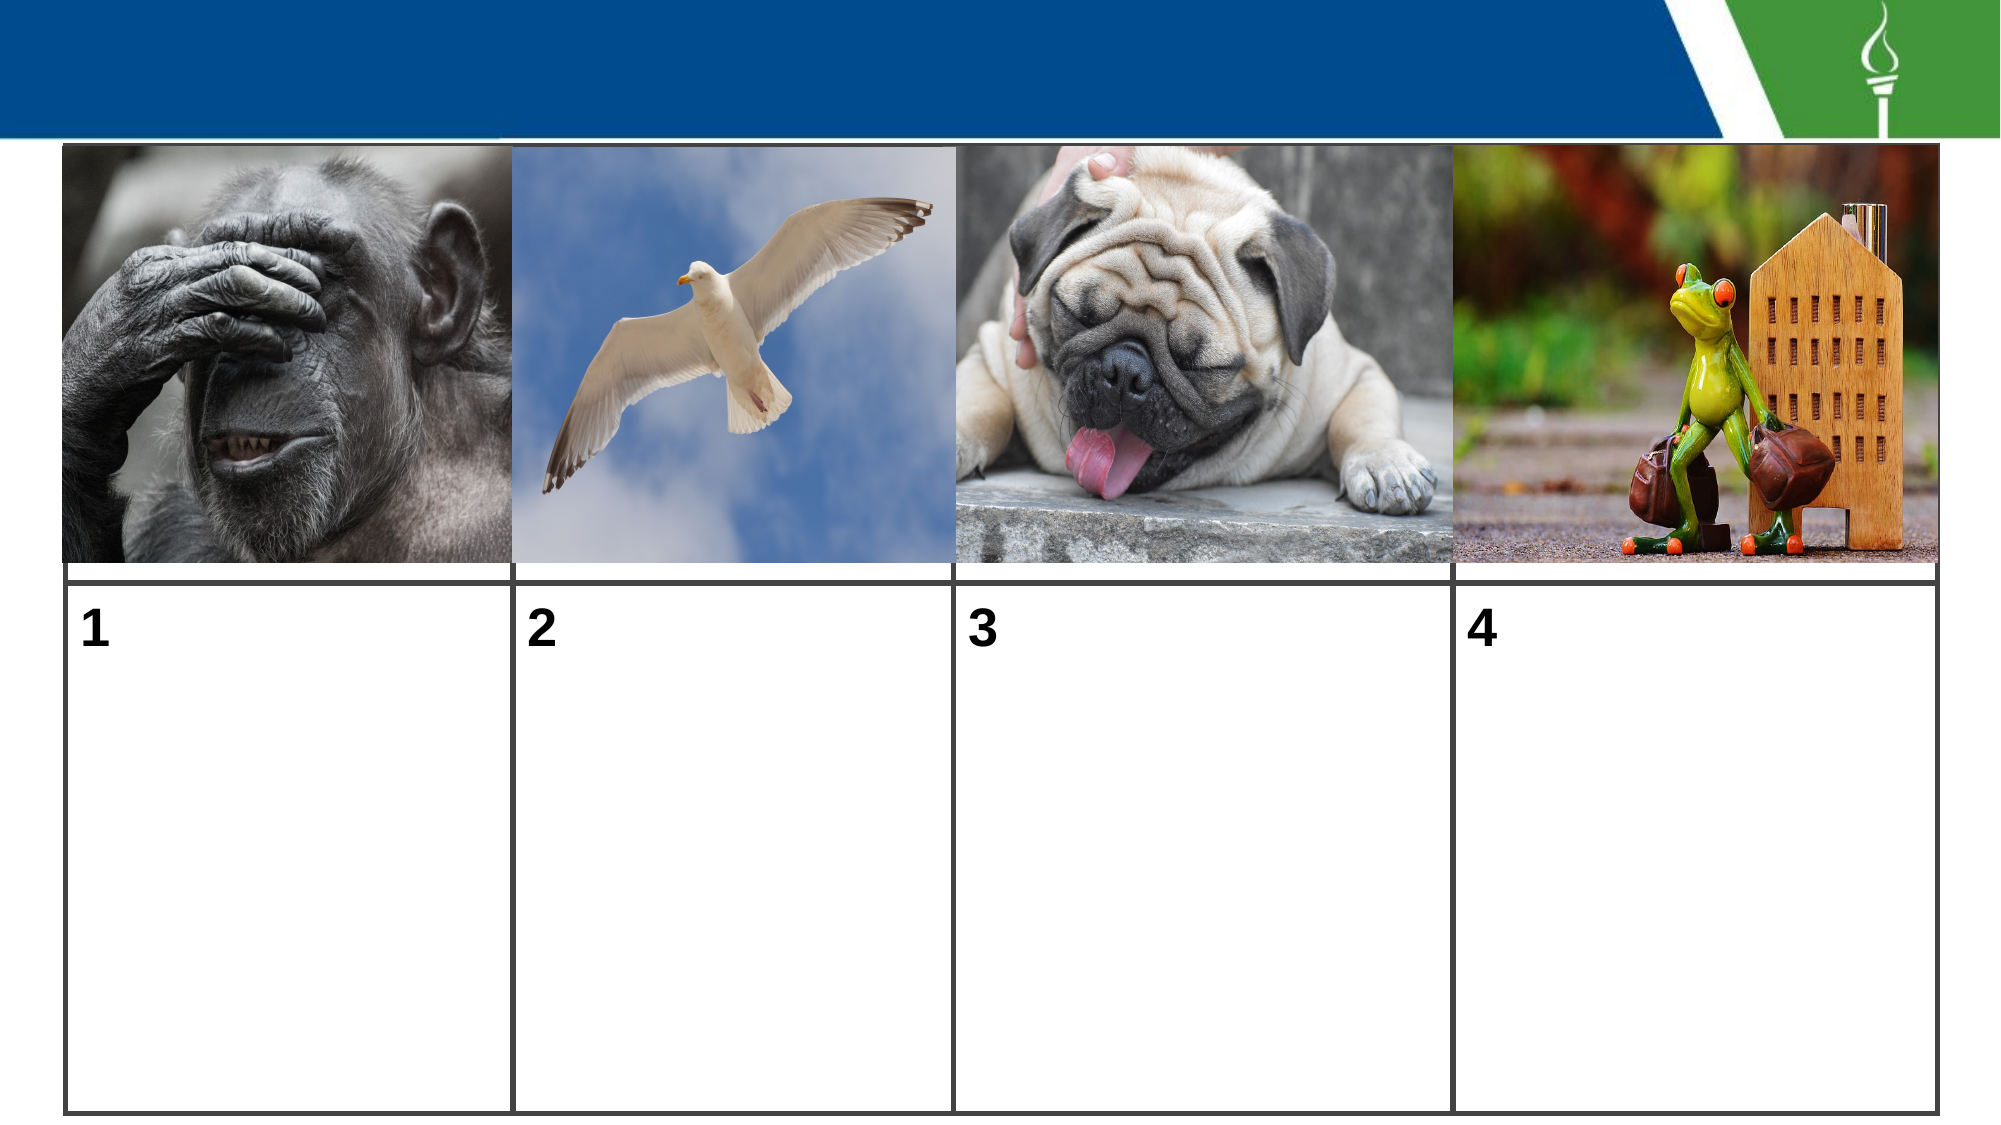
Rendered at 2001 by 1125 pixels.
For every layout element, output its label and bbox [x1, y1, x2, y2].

text_box [62, 145, 1938, 1114]
picture [0, 0, 2001, 1125]
